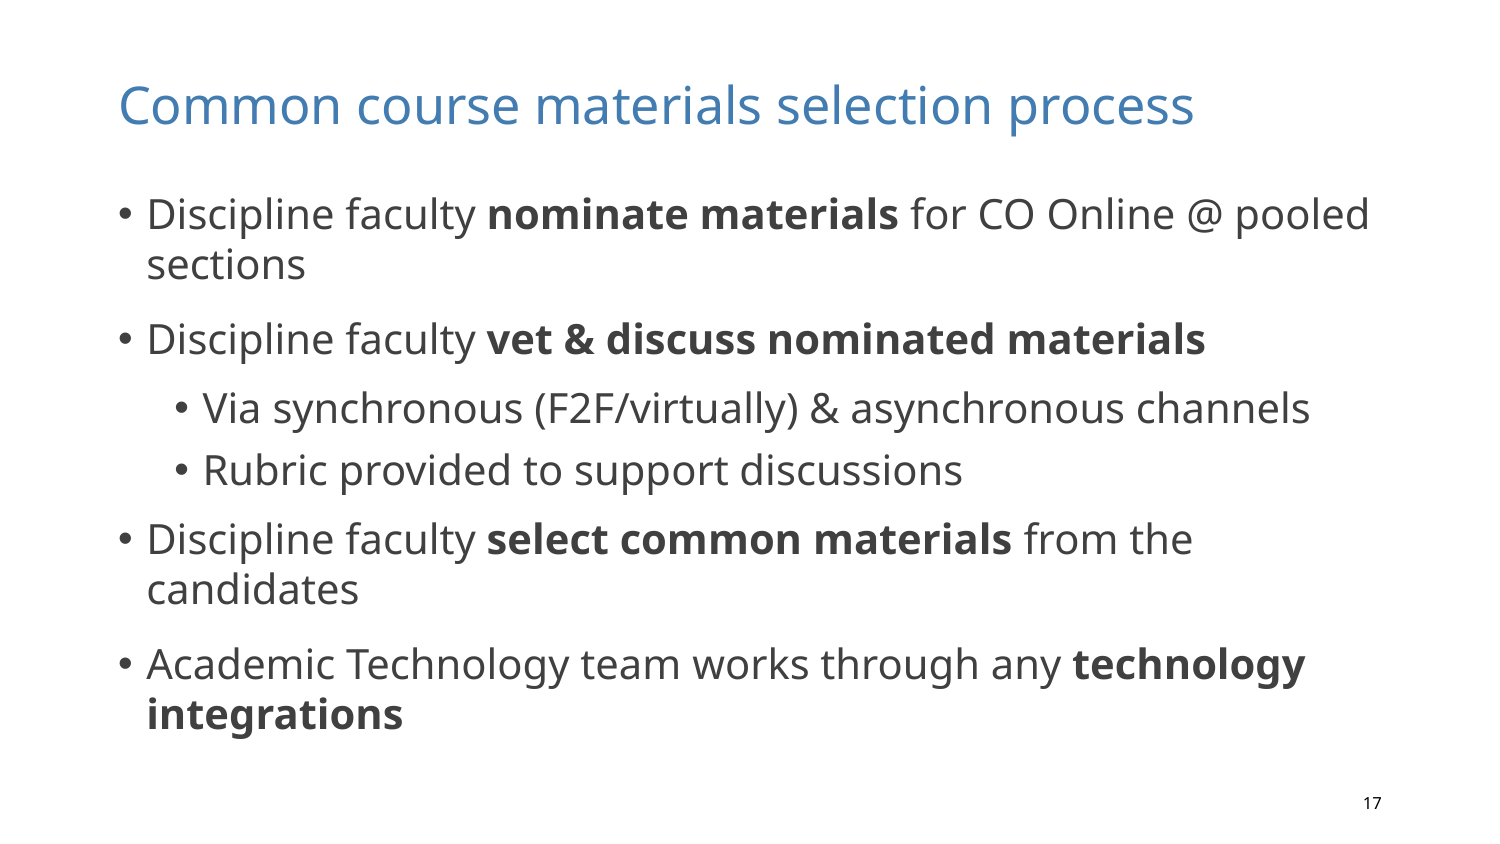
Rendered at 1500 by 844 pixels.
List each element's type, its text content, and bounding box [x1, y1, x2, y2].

list Discipline faculty nominate materials for CO Online @ pooled sections Discipline faculty vet & discuss nominated materials Via synchronous (F2F/virtually) & asynchronous channels Rubric provided to support discussions Discipline faculty select common materials from the candidates Academic Technology team works through any technology integrations [103, 180, 1397, 760]
title Common course materials selection process [103, 44, 1397, 171]
slide_number 17 [1059, 782, 1397, 827]
